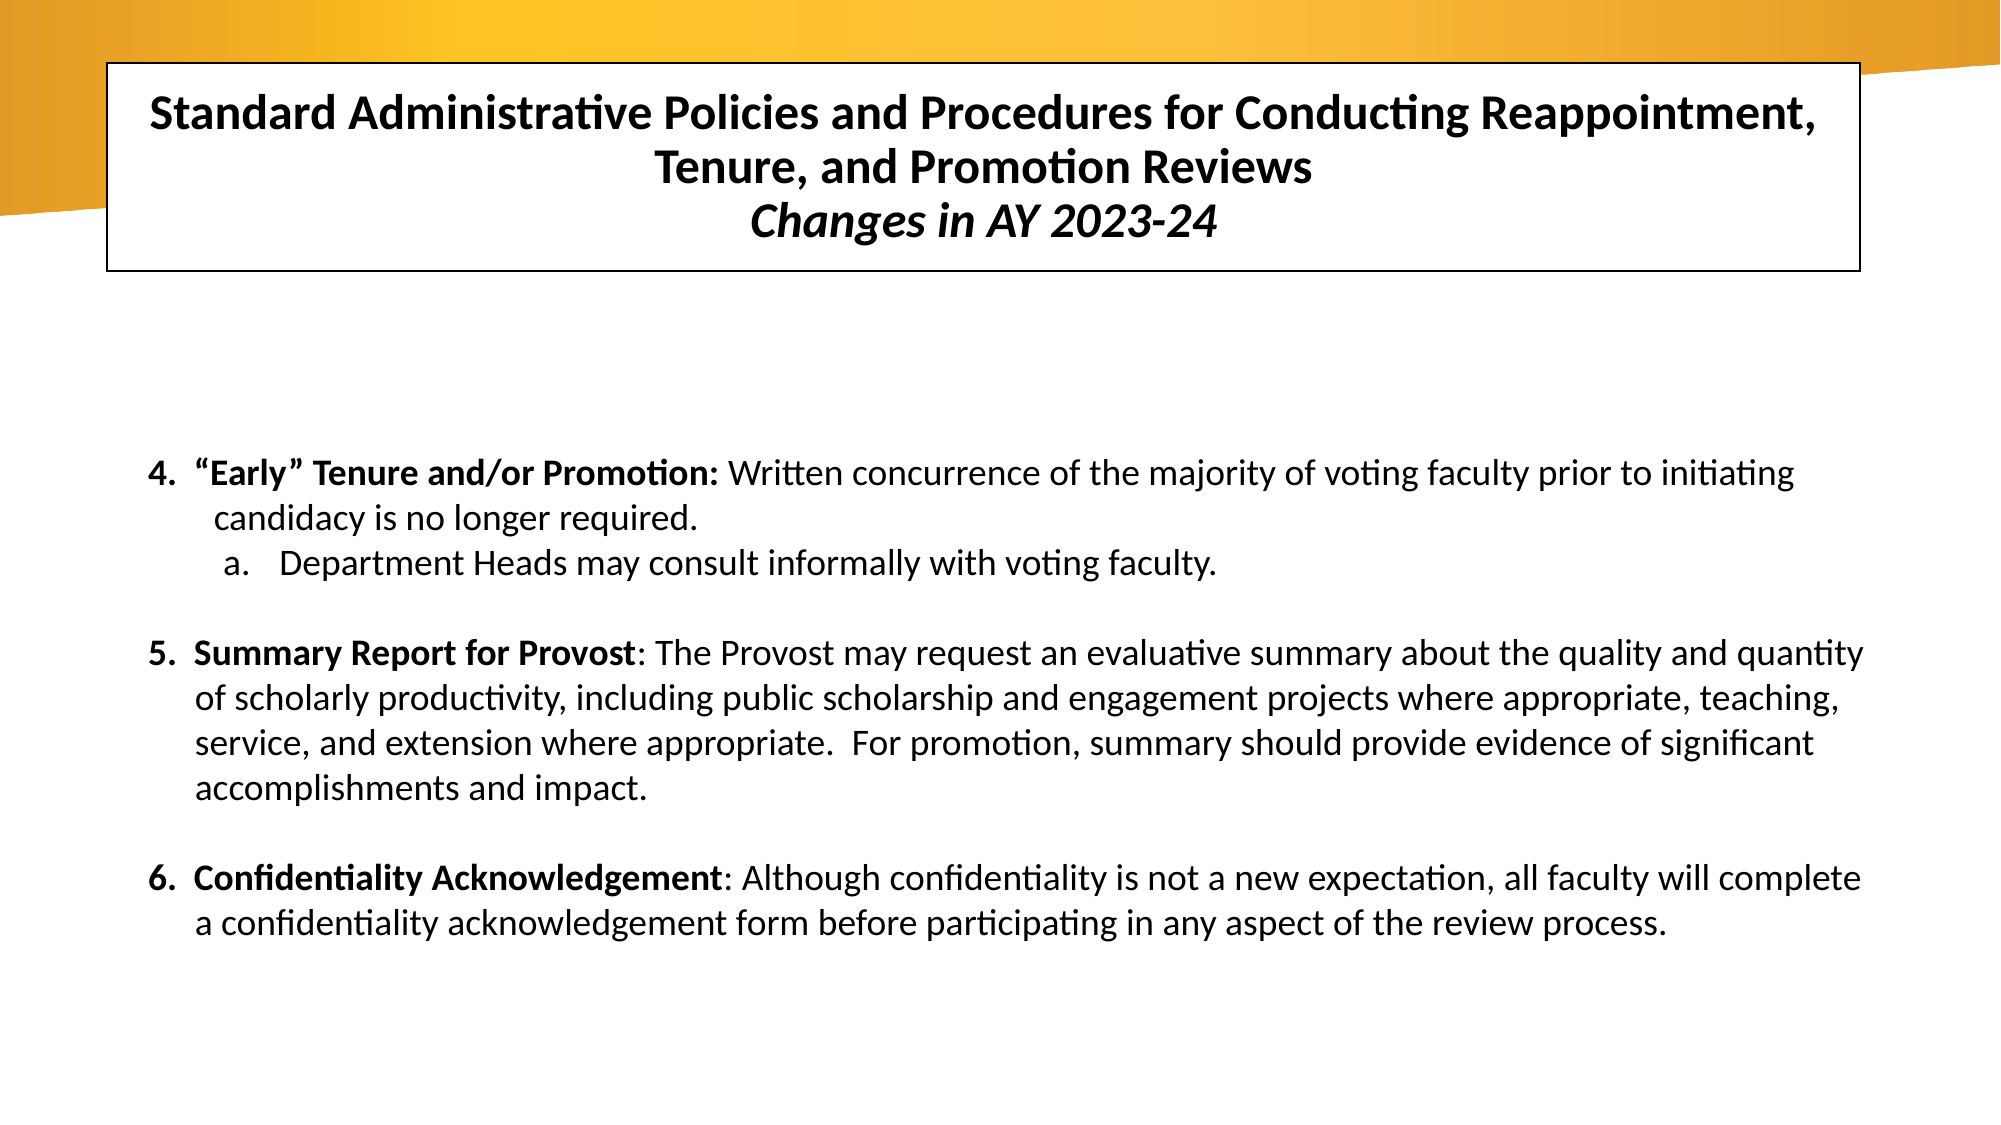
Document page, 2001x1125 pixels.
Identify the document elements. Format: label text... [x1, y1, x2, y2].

text_box 4. “Early” Tenure and/or Promotion: Written concurrence of the majority of voting faculty prior to initiating candidacy is no longer required. Department Heads may consult informally with voting faculty. 5. Summary Report for Provost: The Provost may request an evaluative summary about the quality and quantity of scholarly productivity, including public scholarship and engagement projects where appropriate, teaching, service, and extension where appropriate. For promotion, summary should provide evidence of significant accomplishments and impact. 6. Confidentiality Acknowledgement: Although confidentiality is not a new expectation, all faculty will complete a confidentiality acknowledgement form before participating in any aspect of the review process. [133, 395, 1903, 996]
picture [0, 0, 2000, 291]
